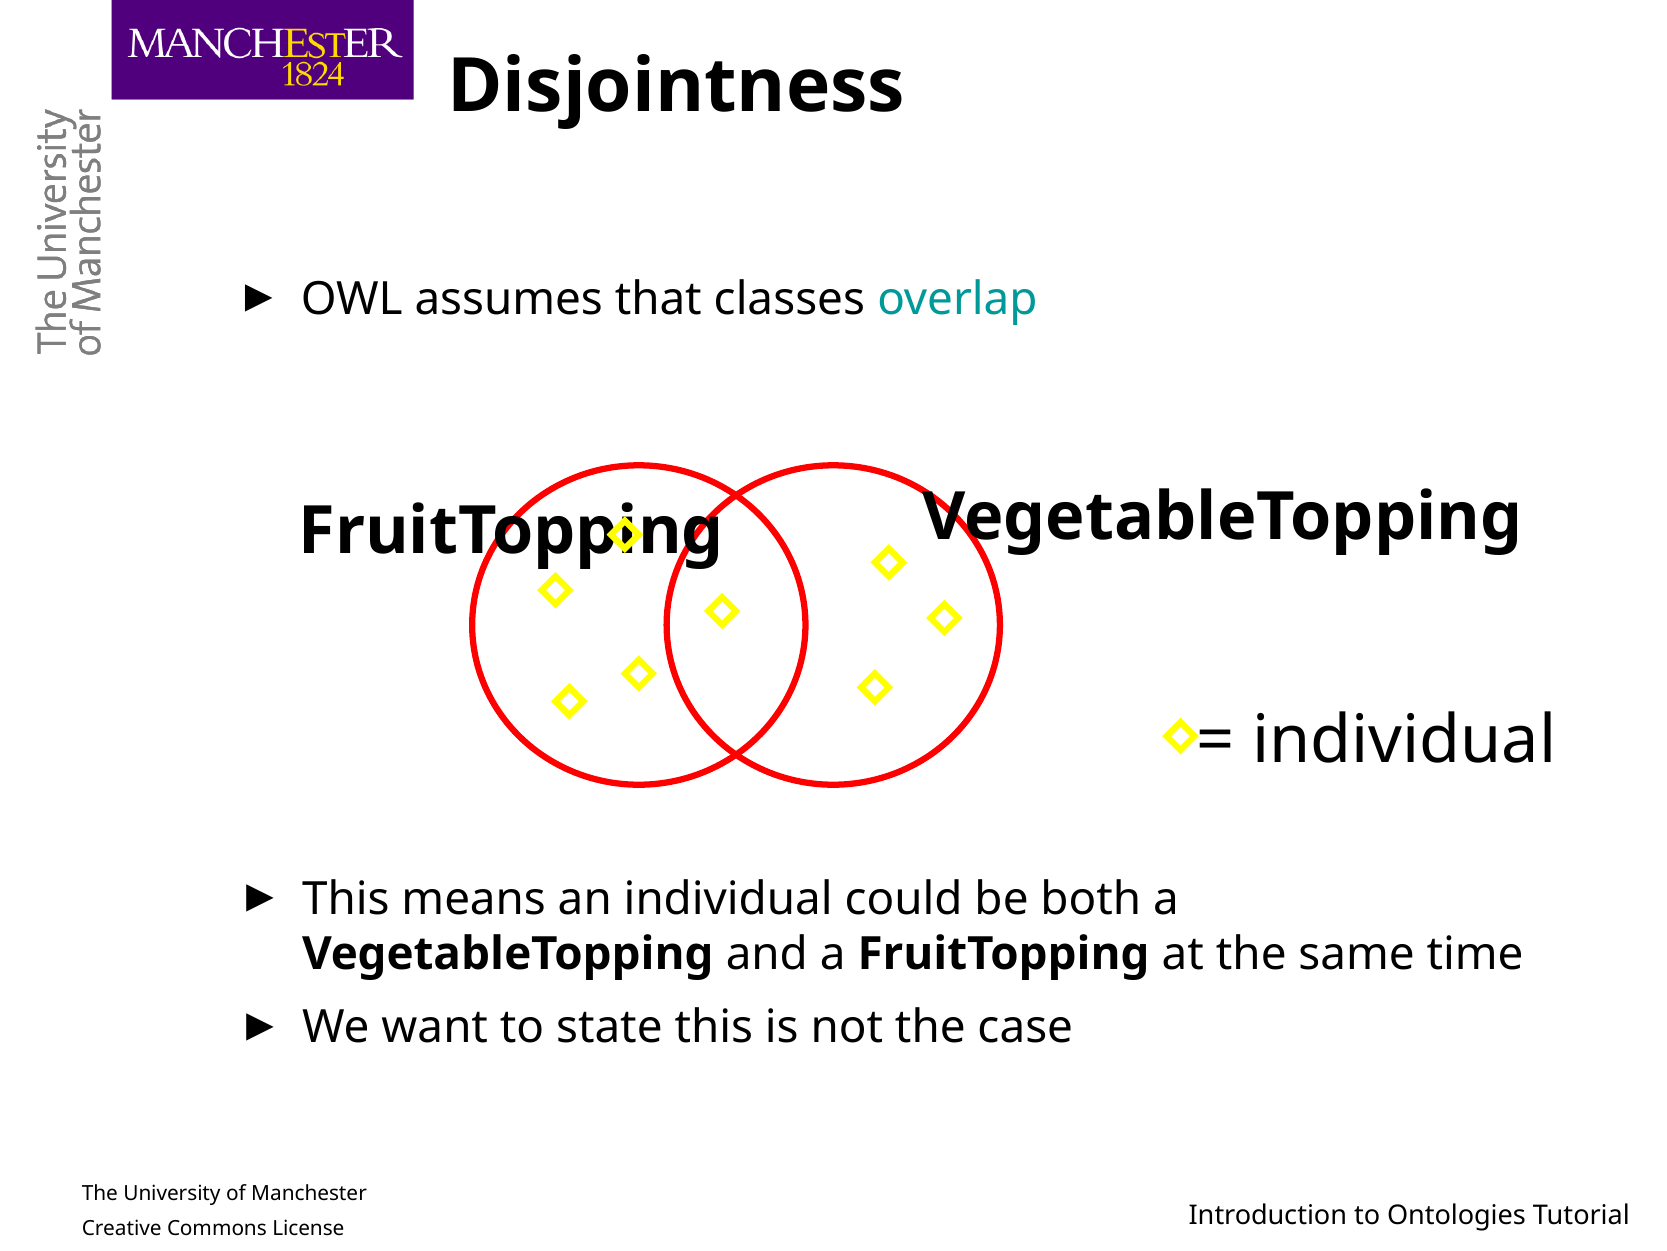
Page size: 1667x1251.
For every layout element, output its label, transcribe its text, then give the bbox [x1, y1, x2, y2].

title Disjointness [430, 27, 1583, 219]
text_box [221, 596, 1604, 1084]
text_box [273, 465, 1548, 595]
list OWL assumes that classes overlap [219, 259, 1592, 348]
picture [0, 0, 414, 355]
